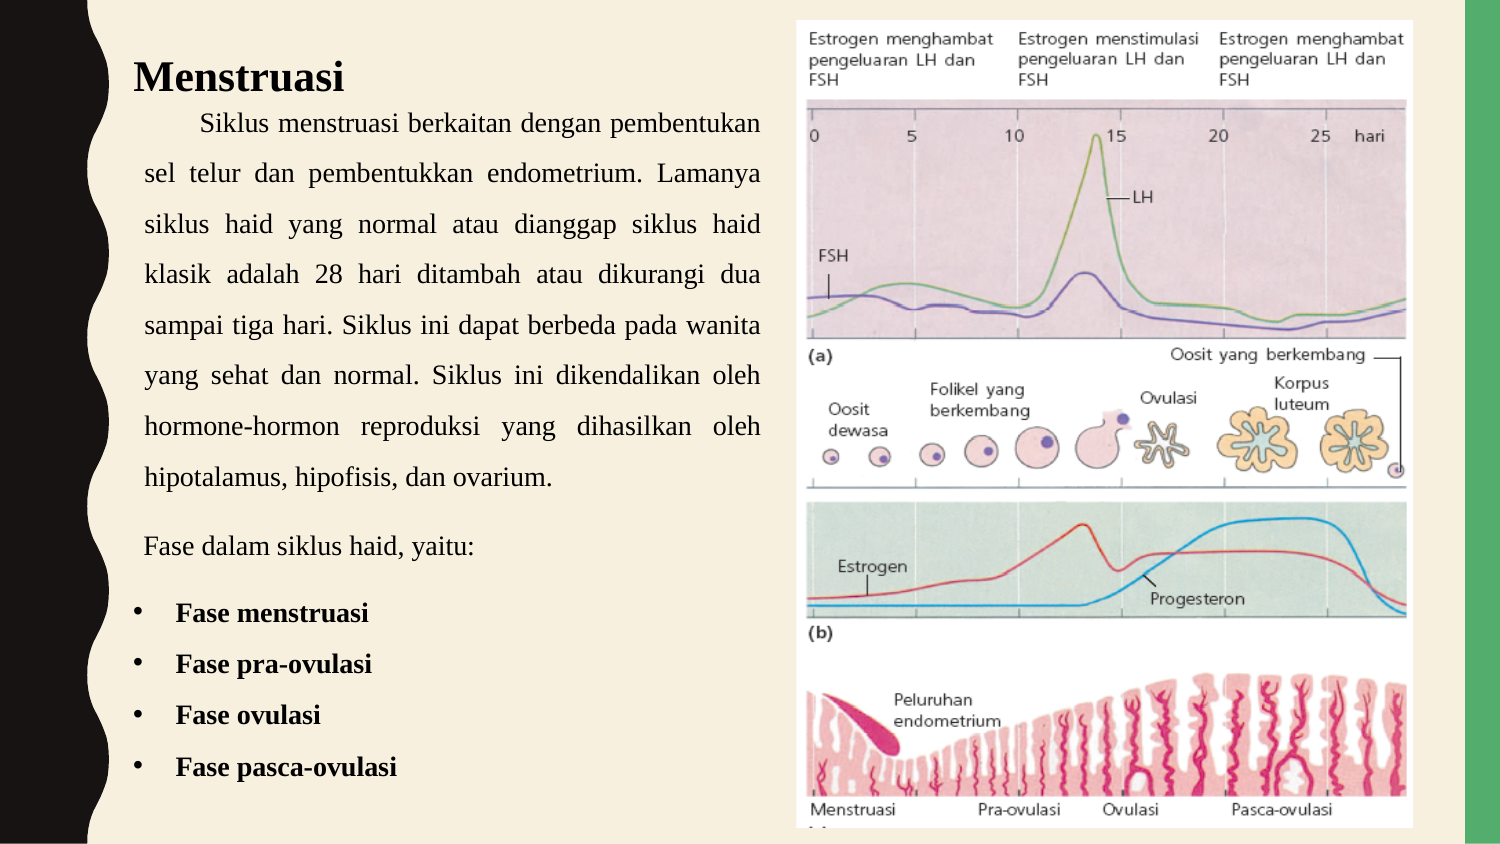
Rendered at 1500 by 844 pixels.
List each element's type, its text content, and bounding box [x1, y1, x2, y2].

picture [796, 20, 1414, 828]
text_box Siklus menstruasi berkaitan dengan pembentukan sel telur dan pembentukkan endometrium. Lamanya siklus haid yang normal atau dianggap siklus haid klasik adalah 28 hari ditambah atau dikurangi dua sampai tiga hari. Siklus ini dapat berbeda pada wanita yang sehat dan normal. Siklus ini dikendalikan oleh hormone-hormon reproduksi yang dihasilkan oleh hipotalamus, hipofisis, dan ovarium. [101, 79, 777, 499]
text_box Menstruasi [118, 14, 384, 79]
text_box Fase dalam siklus haid, yaitu: [100, 503, 491, 569]
text_box Fase menstruasi Fase pra-ovulasi Fase ovulasi Fase pasca-ovulasi [118, 586, 440, 790]
